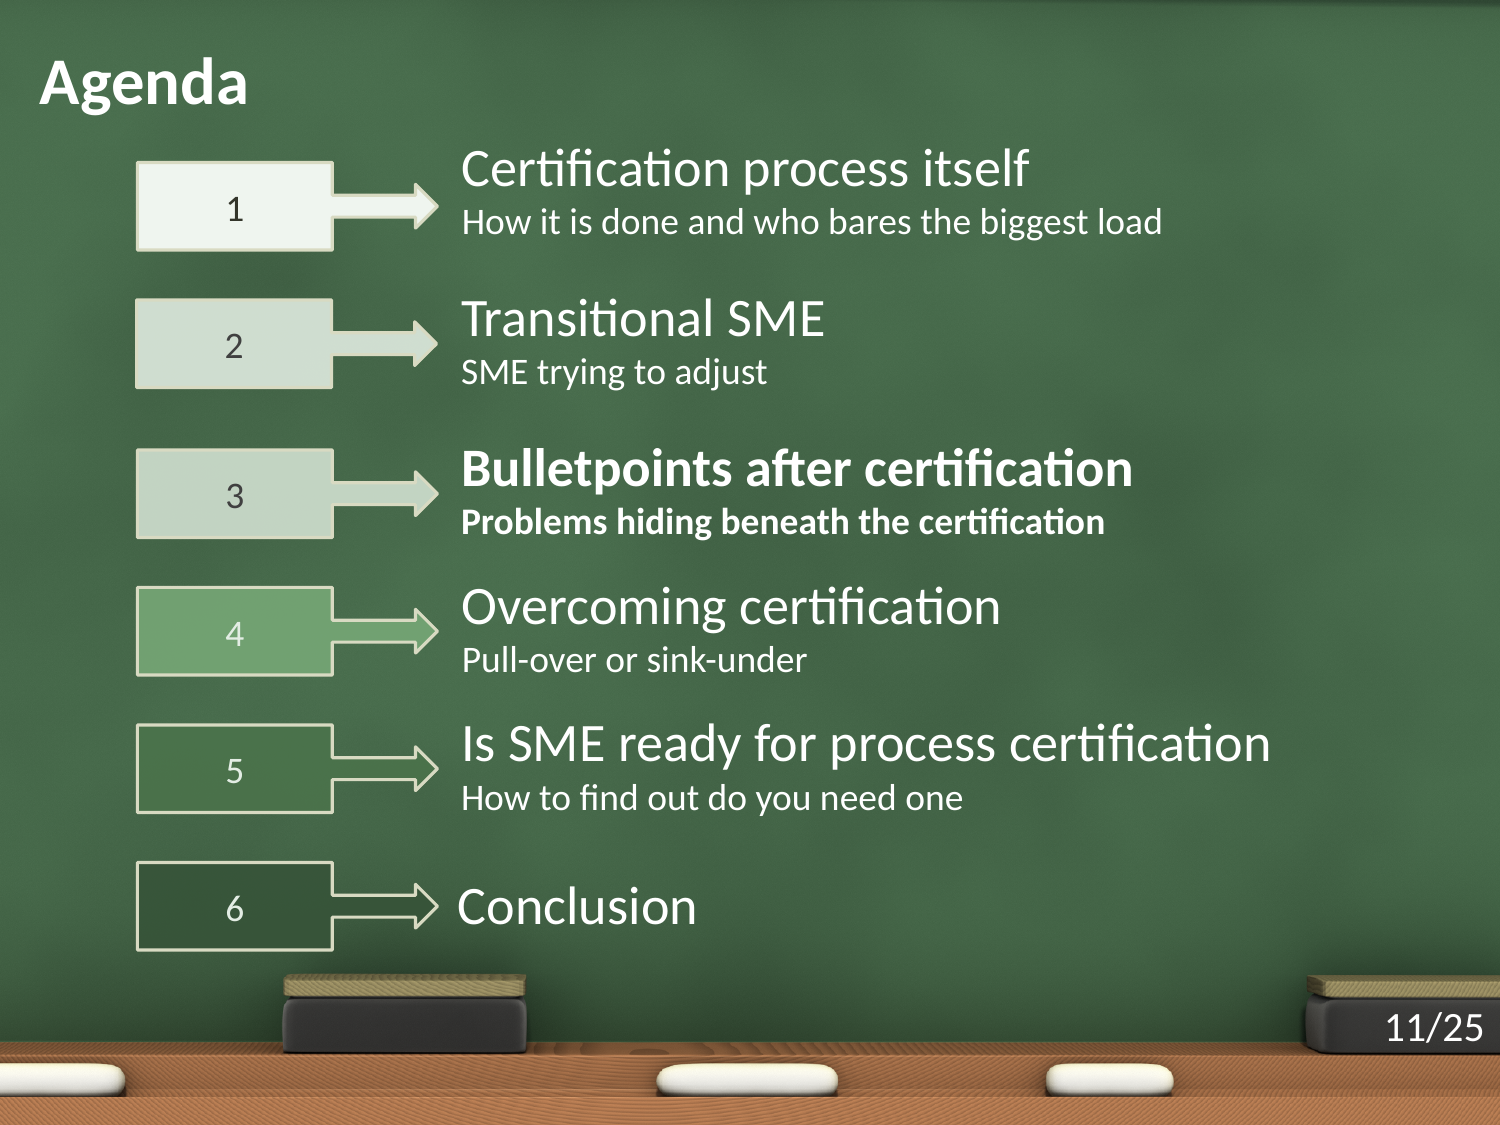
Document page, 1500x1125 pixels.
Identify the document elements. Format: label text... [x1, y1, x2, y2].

title Agenda [24, 24, 1375, 130]
list Is SME ready for process certification How to find out do you need one [436, 699, 1500, 862]
text_box 5 [135, 723, 439, 815]
list Transitional SME SME trying to adjust [436, 275, 1500, 413]
list Overcoming certification Pull-over or sink-under [437, 588, 1500, 699]
text_box 4 [135, 585, 439, 677]
text_box 3 [135, 448, 436, 540]
list Conclusion [433, 862, 1500, 1000]
list Certification process itself How it is done and who bares the biggest load [437, 125, 1500, 263]
list Bulletpoints after certification Problems hiding beneath the certification [436, 425, 1500, 588]
text_box 1 [135, 160, 439, 252]
text_box 11/25 [1250, 1000, 1500, 1063]
picture [0, 0, 1500, 1125]
text_box 6 [135, 860, 433, 952]
text_box 2 [135, 298, 438, 390]
